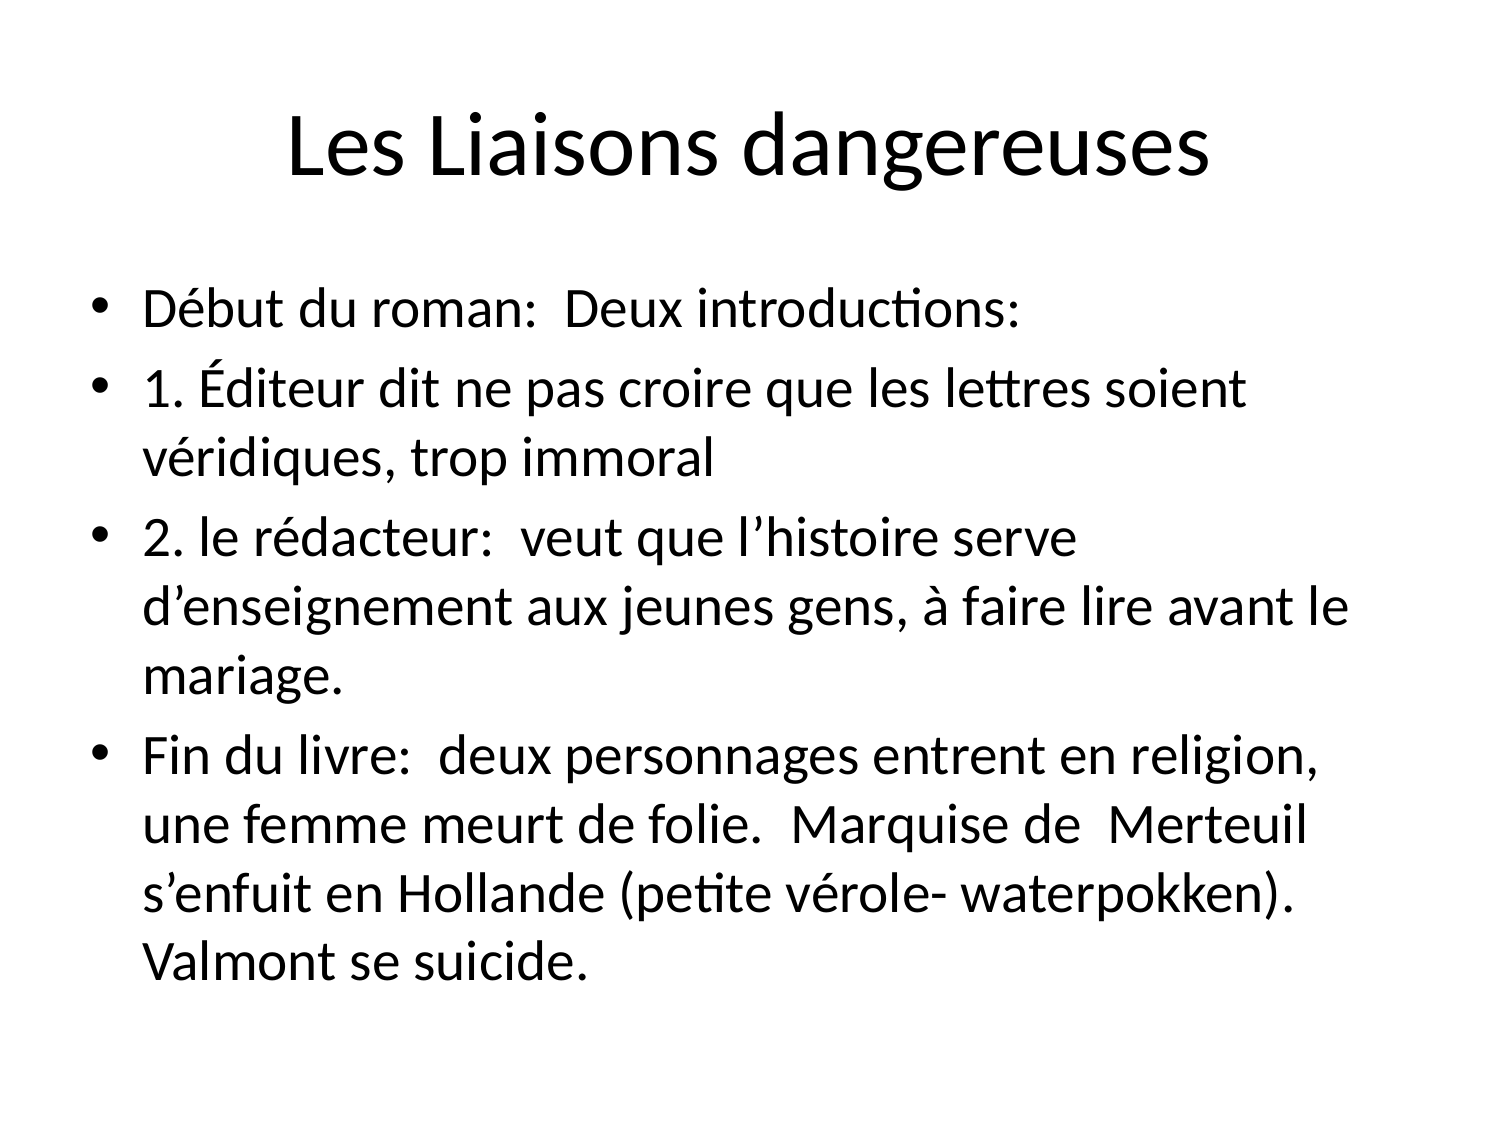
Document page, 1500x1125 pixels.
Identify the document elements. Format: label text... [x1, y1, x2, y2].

title Les Liaisons dangereuses [75, 45, 1425, 233]
list Début du roman: Deux introductions: 1. Éditeur dit ne pas croire que les lettres soient véridiques, trop immoral 2. le rédacteur: veut que l’histoire serve d’enseignement aux jeunes gens, à faire lire avant le mariage. Fin du livre: deux personnages entrent en religion, une femme meurt de folie. Marquise de Merteuil s’enfuit en Hollande (petite vérole- waterpokken). Valmont se suicide. [75, 262, 1425, 1005]
